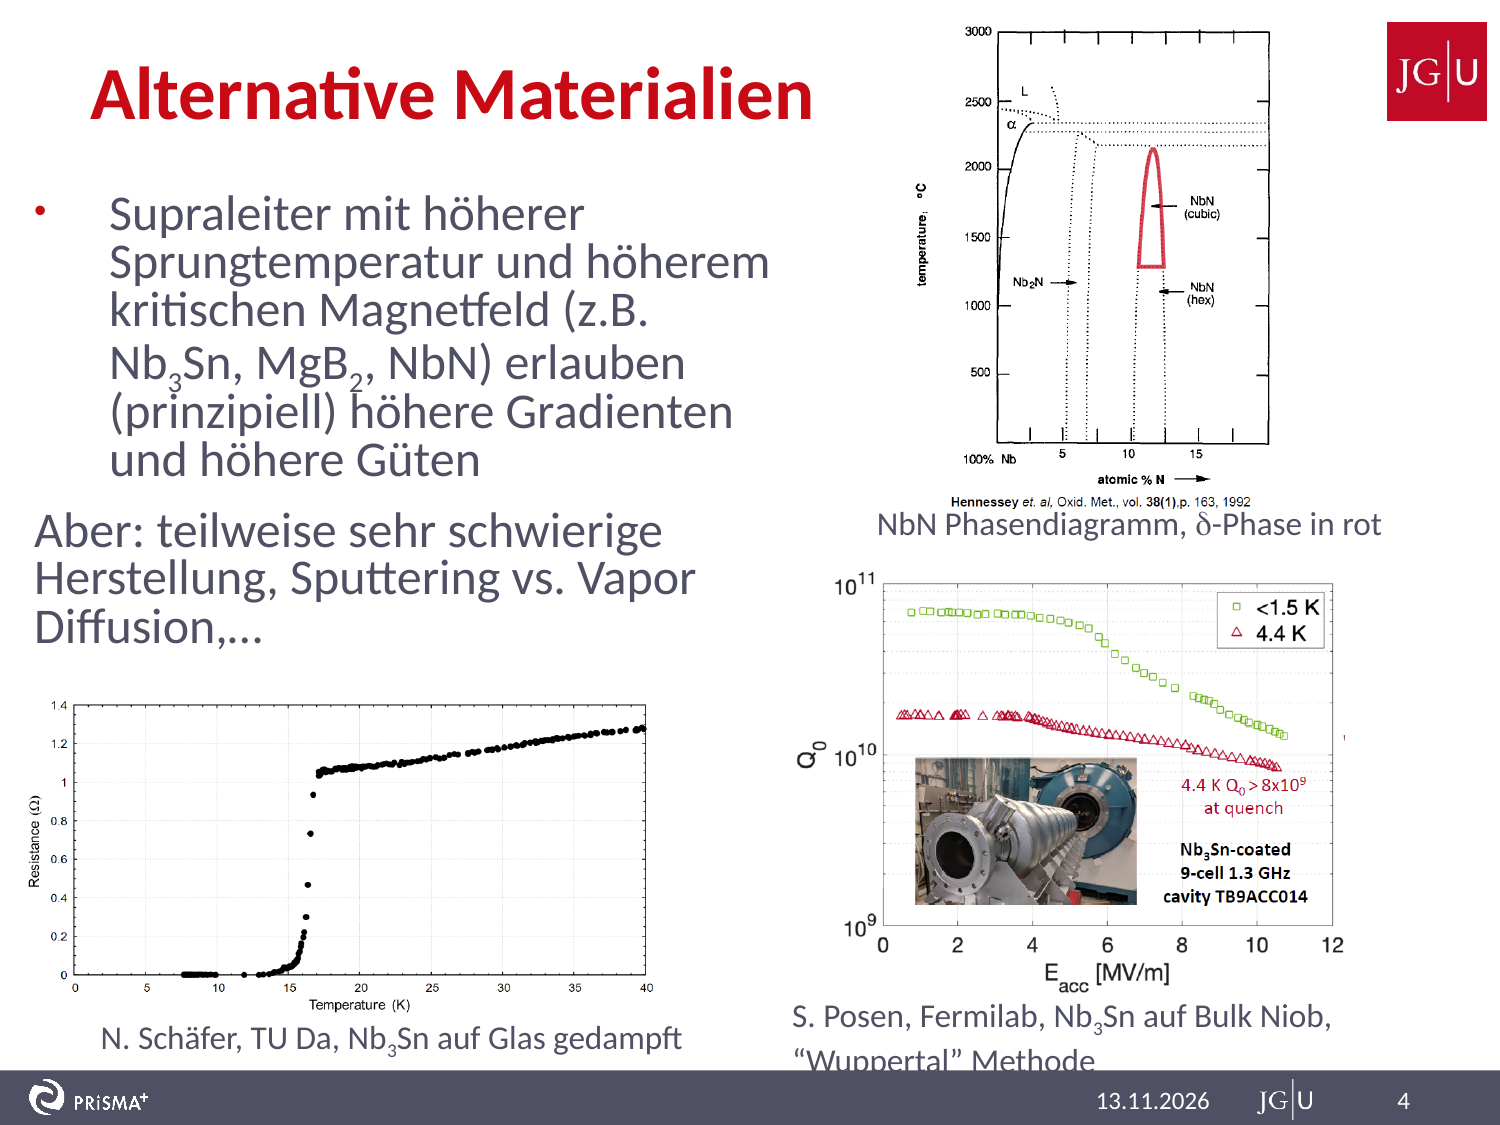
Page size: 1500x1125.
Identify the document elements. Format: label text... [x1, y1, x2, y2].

picture [769, 562, 1345, 998]
title Alternative Materialien [75, 0, 1425, 183]
picture [29, 1079, 148, 1115]
text_box S. Posen, Fermilab, Nb3Sn auf Bulk Niob, “Wuppertal” Methode [777, 986, 1356, 1087]
text_box NbN Phasendiagramm, d-Phase in rot [862, 495, 1398, 550]
picture [1387, 21, 1487, 121]
picture [1257, 1087, 1312, 1120]
slide_number 4 [1328, 1069, 1425, 1125]
picture [902, 18, 1288, 519]
picture [20, 692, 665, 1022]
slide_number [1080, 1087, 1247, 1125]
list Supraleiter mit höherer Sprungtemperatur und höherem kritischen Magnetfeld (z.B. Nb3Sn, MgB2, NbN) erlauben (prinzipiell) höhere Gradienten und höhere Güten Aber: teilweise sehr schwierige Herstellung, Sputtering vs. Vapor Diffusion,… [19, 184, 810, 1050]
text_box N. Schäfer, TU Da, Nb3Sn auf Glas gedampft [85, 1008, 699, 1069]
